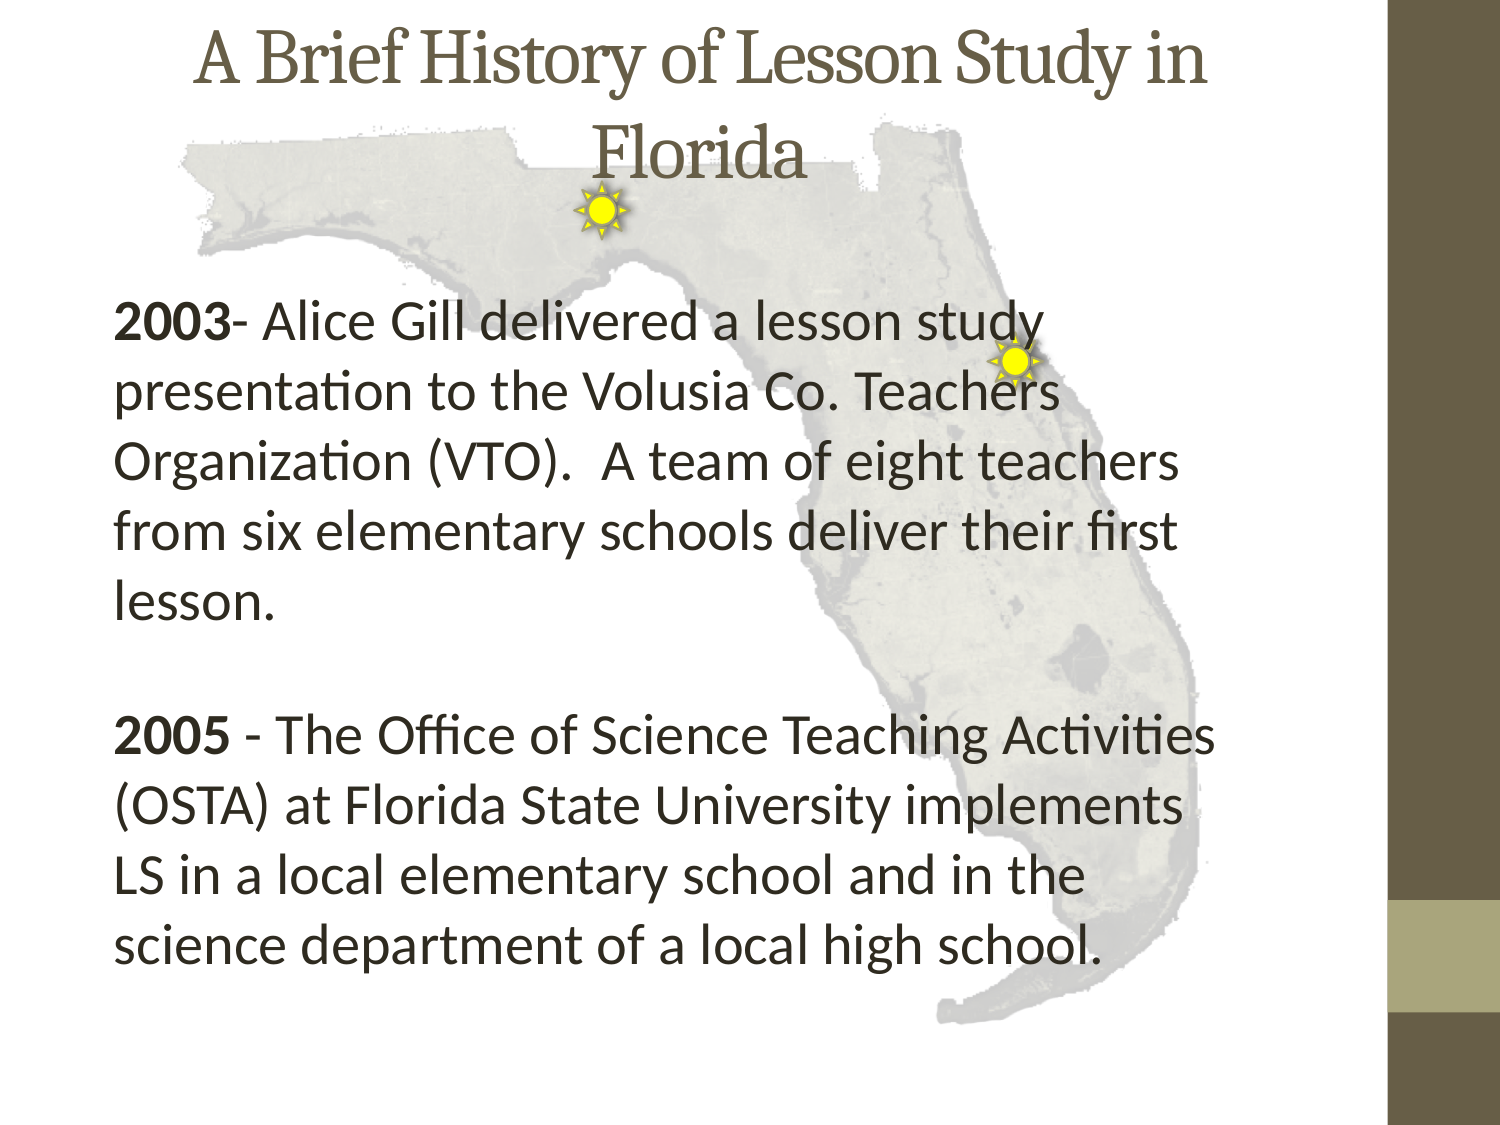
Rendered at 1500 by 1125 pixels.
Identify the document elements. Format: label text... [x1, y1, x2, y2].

text_box A Brief History of Lesson Study in Florida [75, 5, 1325, 194]
picture [0, 0, 1387, 1125]
text_box [573, 180, 631, 241]
text_box 2003- Alice Gill delivered a lesson study presentation to the Volusia Co. Teachers Organization (VTO). A team of eight teachers from six elementary schools deliver their first lesson. [99, 274, 1201, 685]
text_box 2005 - The Office of Science Teaching Activities (OSTA) at Florida State University implements LS in a local elementary school and in the science department of a local high school. [99, 688, 1240, 984]
